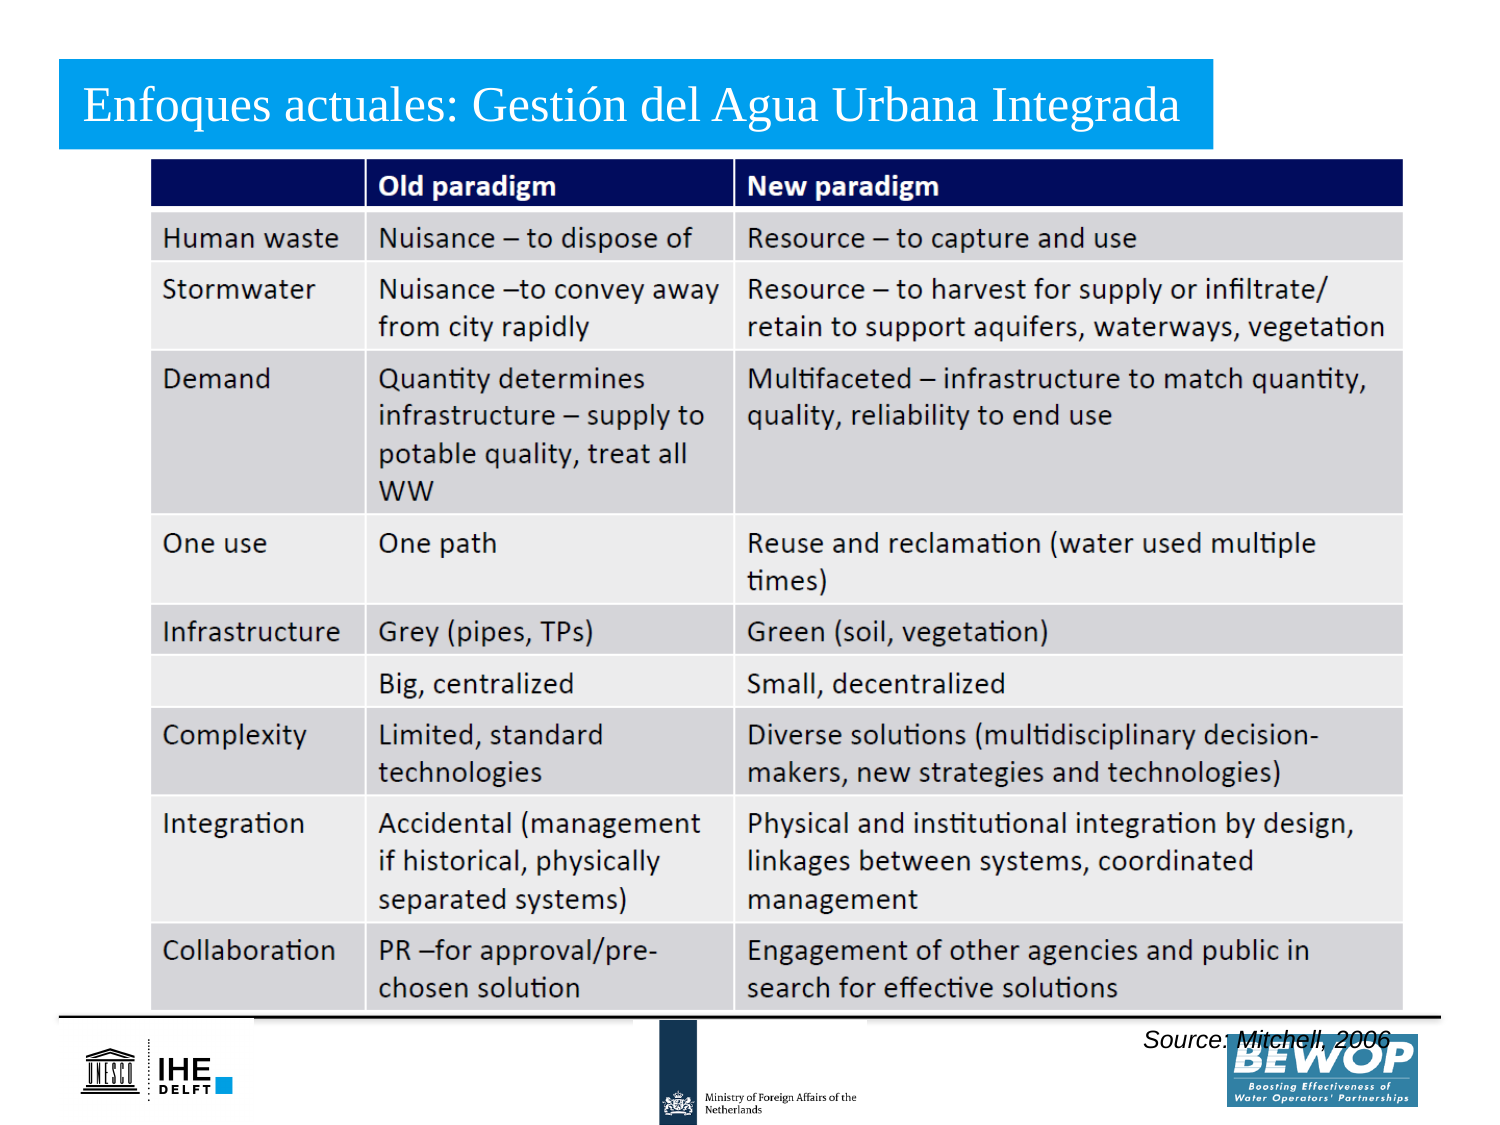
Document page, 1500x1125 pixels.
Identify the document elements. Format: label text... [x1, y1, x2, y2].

picture [633, 1063, 867, 1125]
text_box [147, 154, 1407, 1063]
list Enfoques actuales: Gestión del Agua Urbana Integrada [59, 59, 1214, 150]
picture [1227, 1034, 1418, 1107]
picture [59, 1018, 254, 1122]
